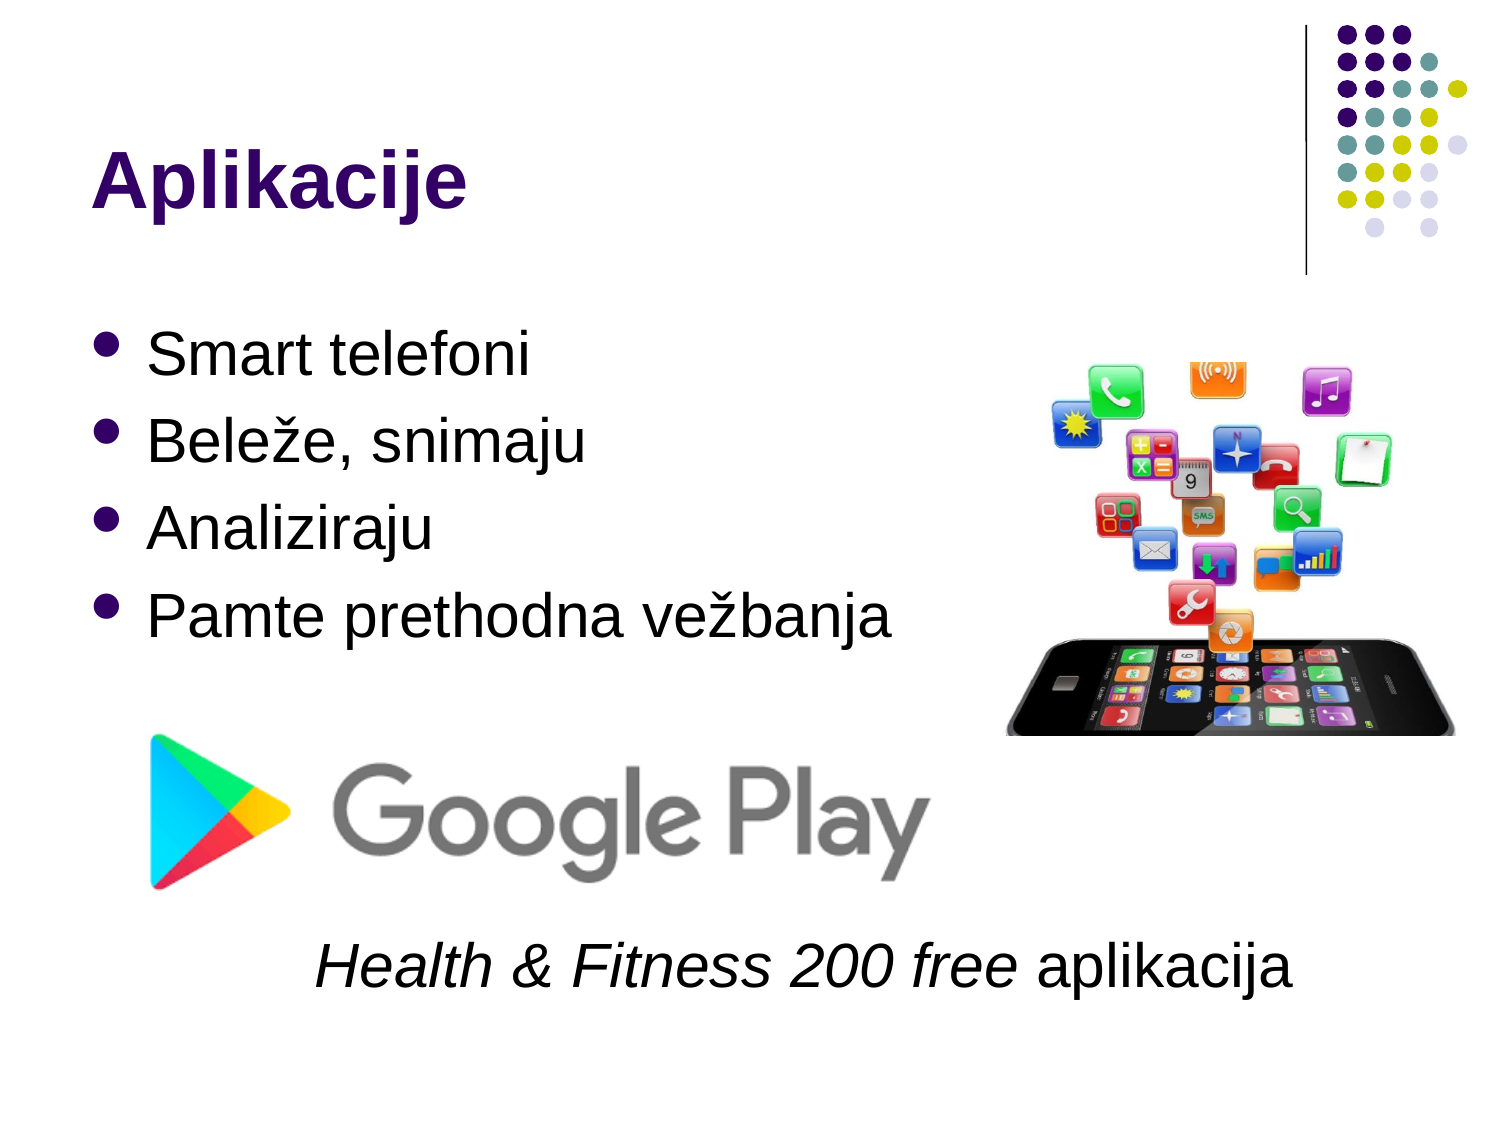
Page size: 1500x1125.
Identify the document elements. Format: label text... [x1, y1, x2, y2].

title Aplikacije [75, 20, 1313, 233]
picture [149, 732, 932, 892]
list Smart telefoni Beleže, snimaju Analiziraju Pamte prethodna vežbanja Health & Fitness 200 free aplikacija [75, 305, 1425, 1029]
picture [962, 362, 1500, 736]
